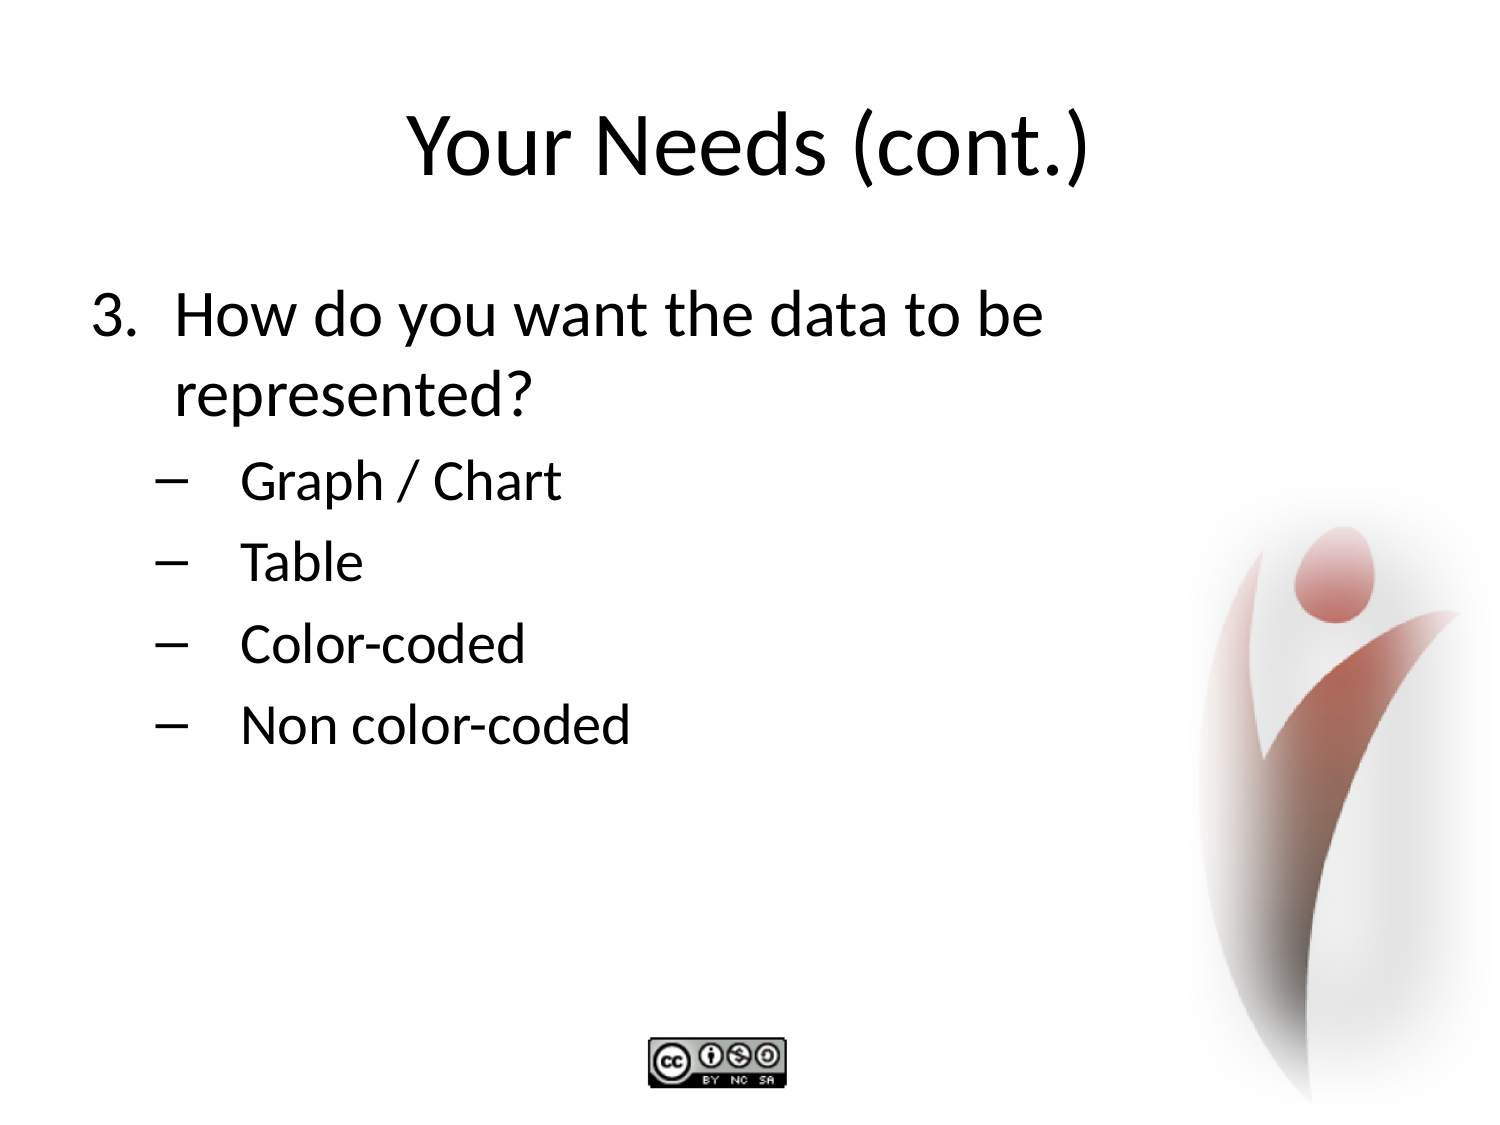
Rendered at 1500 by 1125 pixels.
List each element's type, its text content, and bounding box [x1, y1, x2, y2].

picture [637, 1025, 800, 1098]
list How do you want the data to be represented? Graph / Chart Table Color-coded Non color-coded [75, 262, 1425, 1005]
title Your Needs (cont.) [75, 45, 1425, 233]
